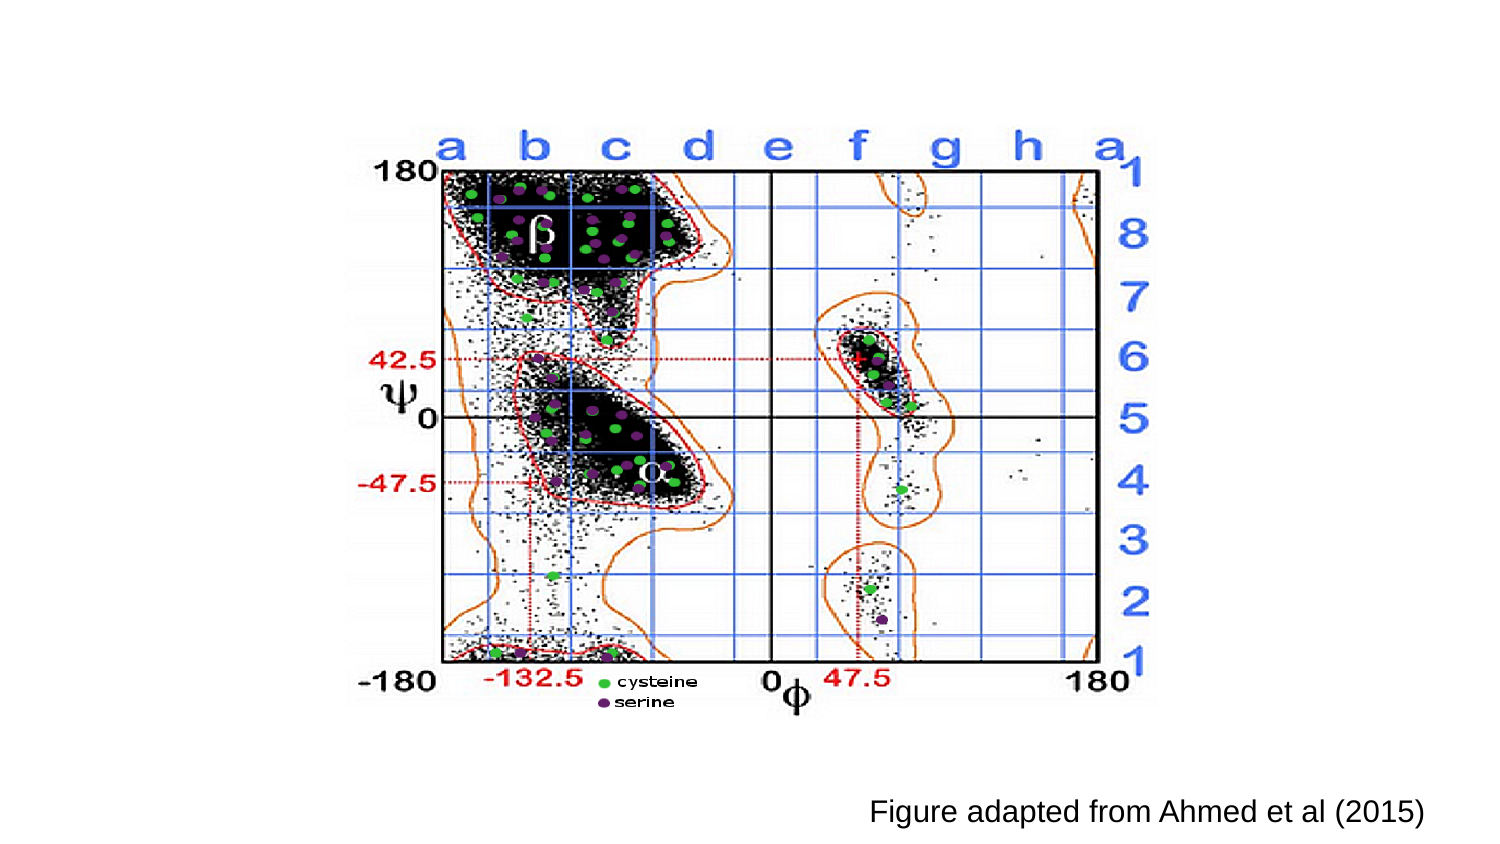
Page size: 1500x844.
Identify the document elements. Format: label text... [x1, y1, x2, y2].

picture [341, 123, 1159, 720]
text_box Figure adapted from Ahmed et al (2015) [857, 784, 1500, 825]
